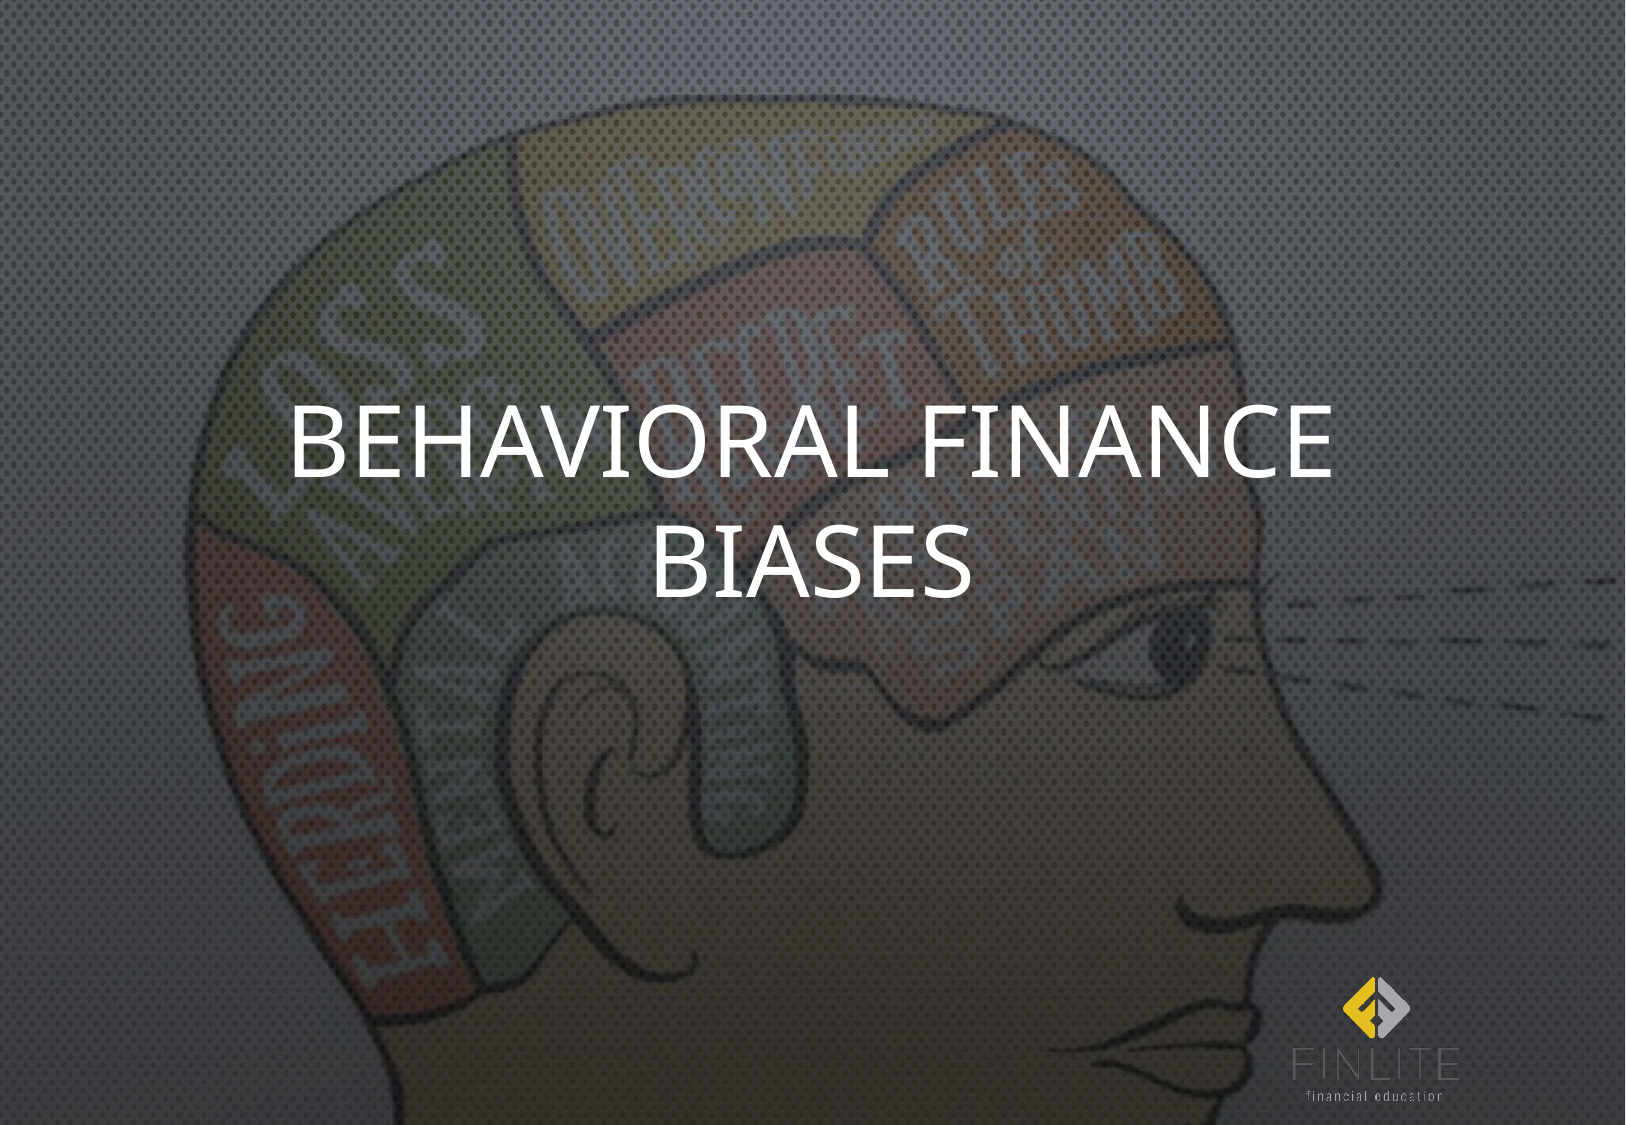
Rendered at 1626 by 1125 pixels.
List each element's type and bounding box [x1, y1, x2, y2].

list [0, 0, 1625, 1125]
picture [1293, 975, 1459, 1101]
